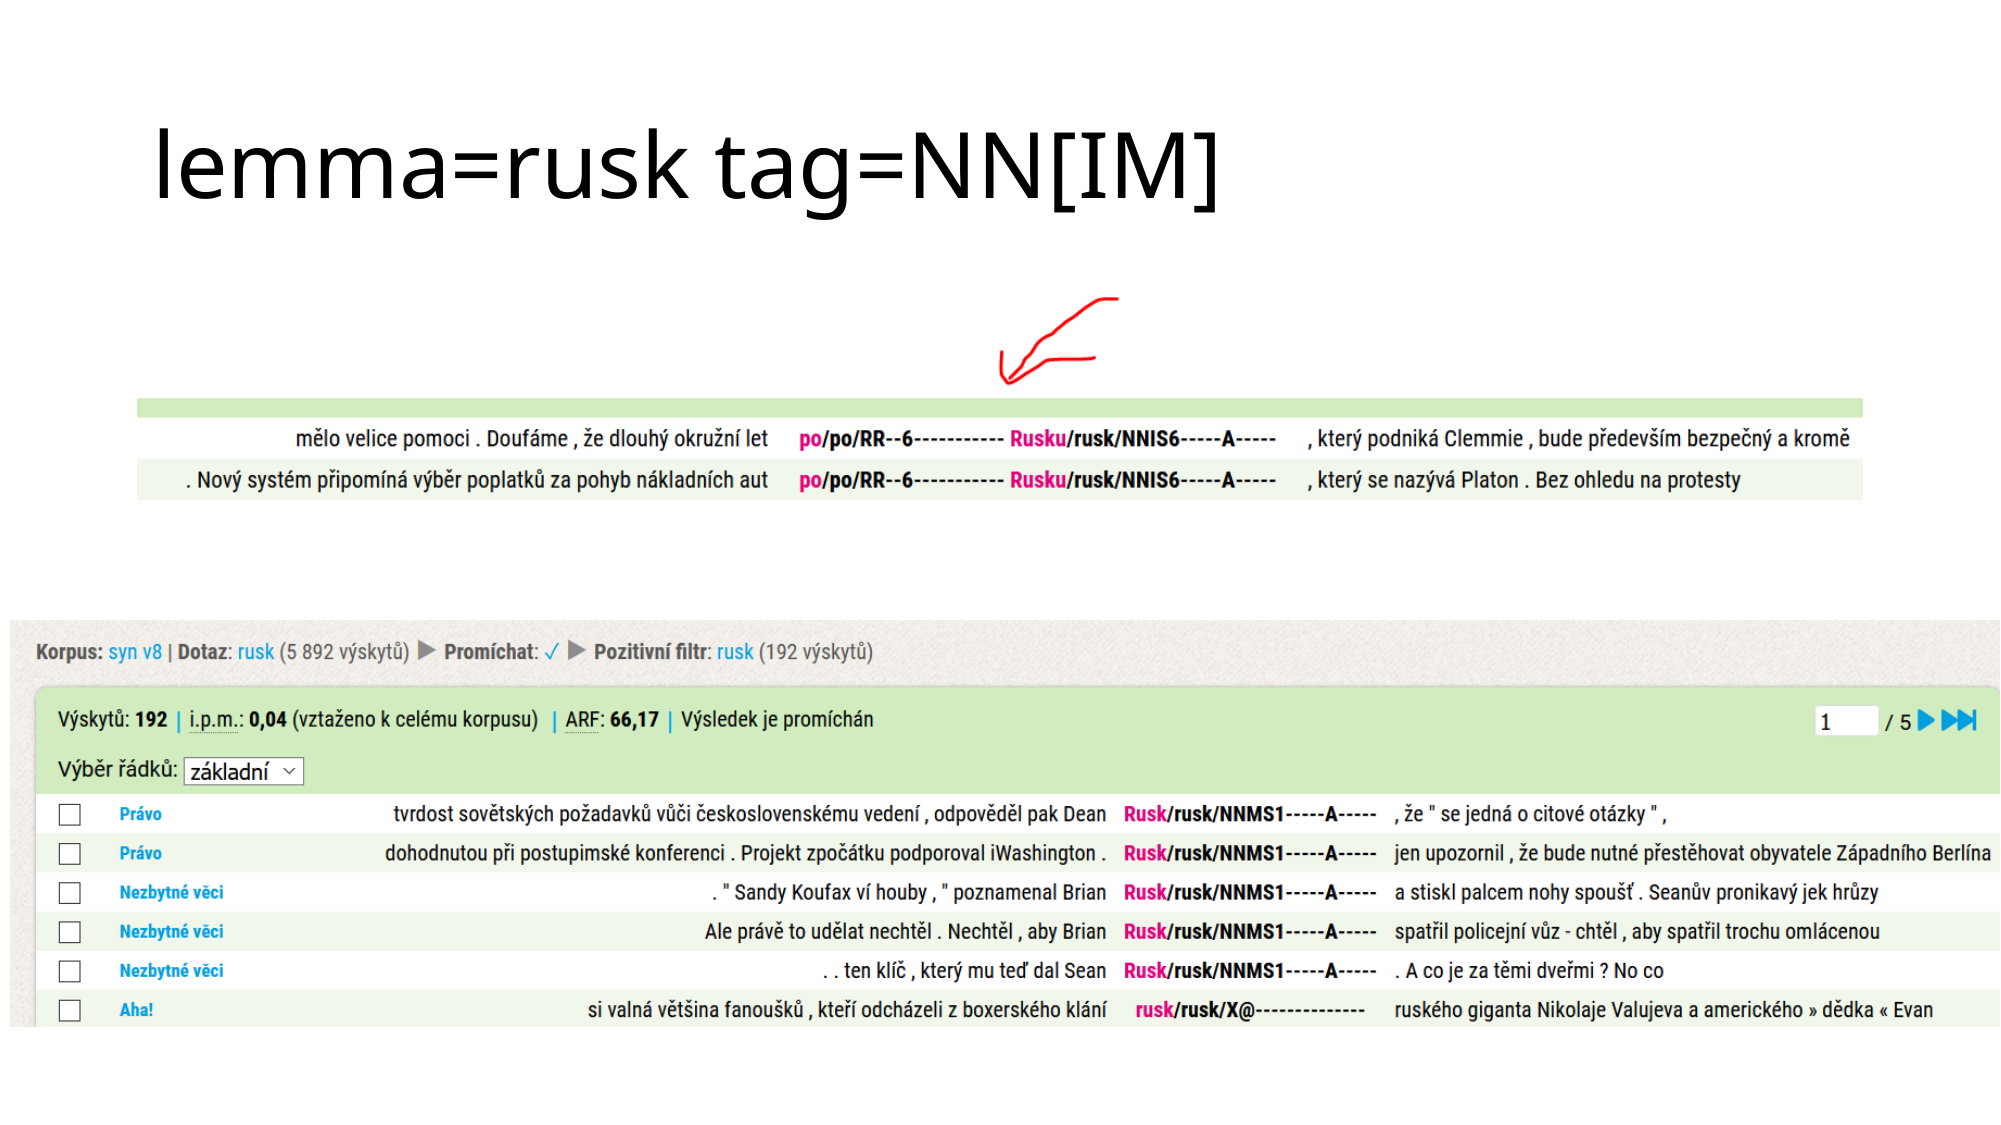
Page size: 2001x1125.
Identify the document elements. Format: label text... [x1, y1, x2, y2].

title lemma=rusk tag=NN[IM] [137, 59, 1863, 278]
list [137, 296, 1863, 521]
picture [10, 620, 2000, 1027]
